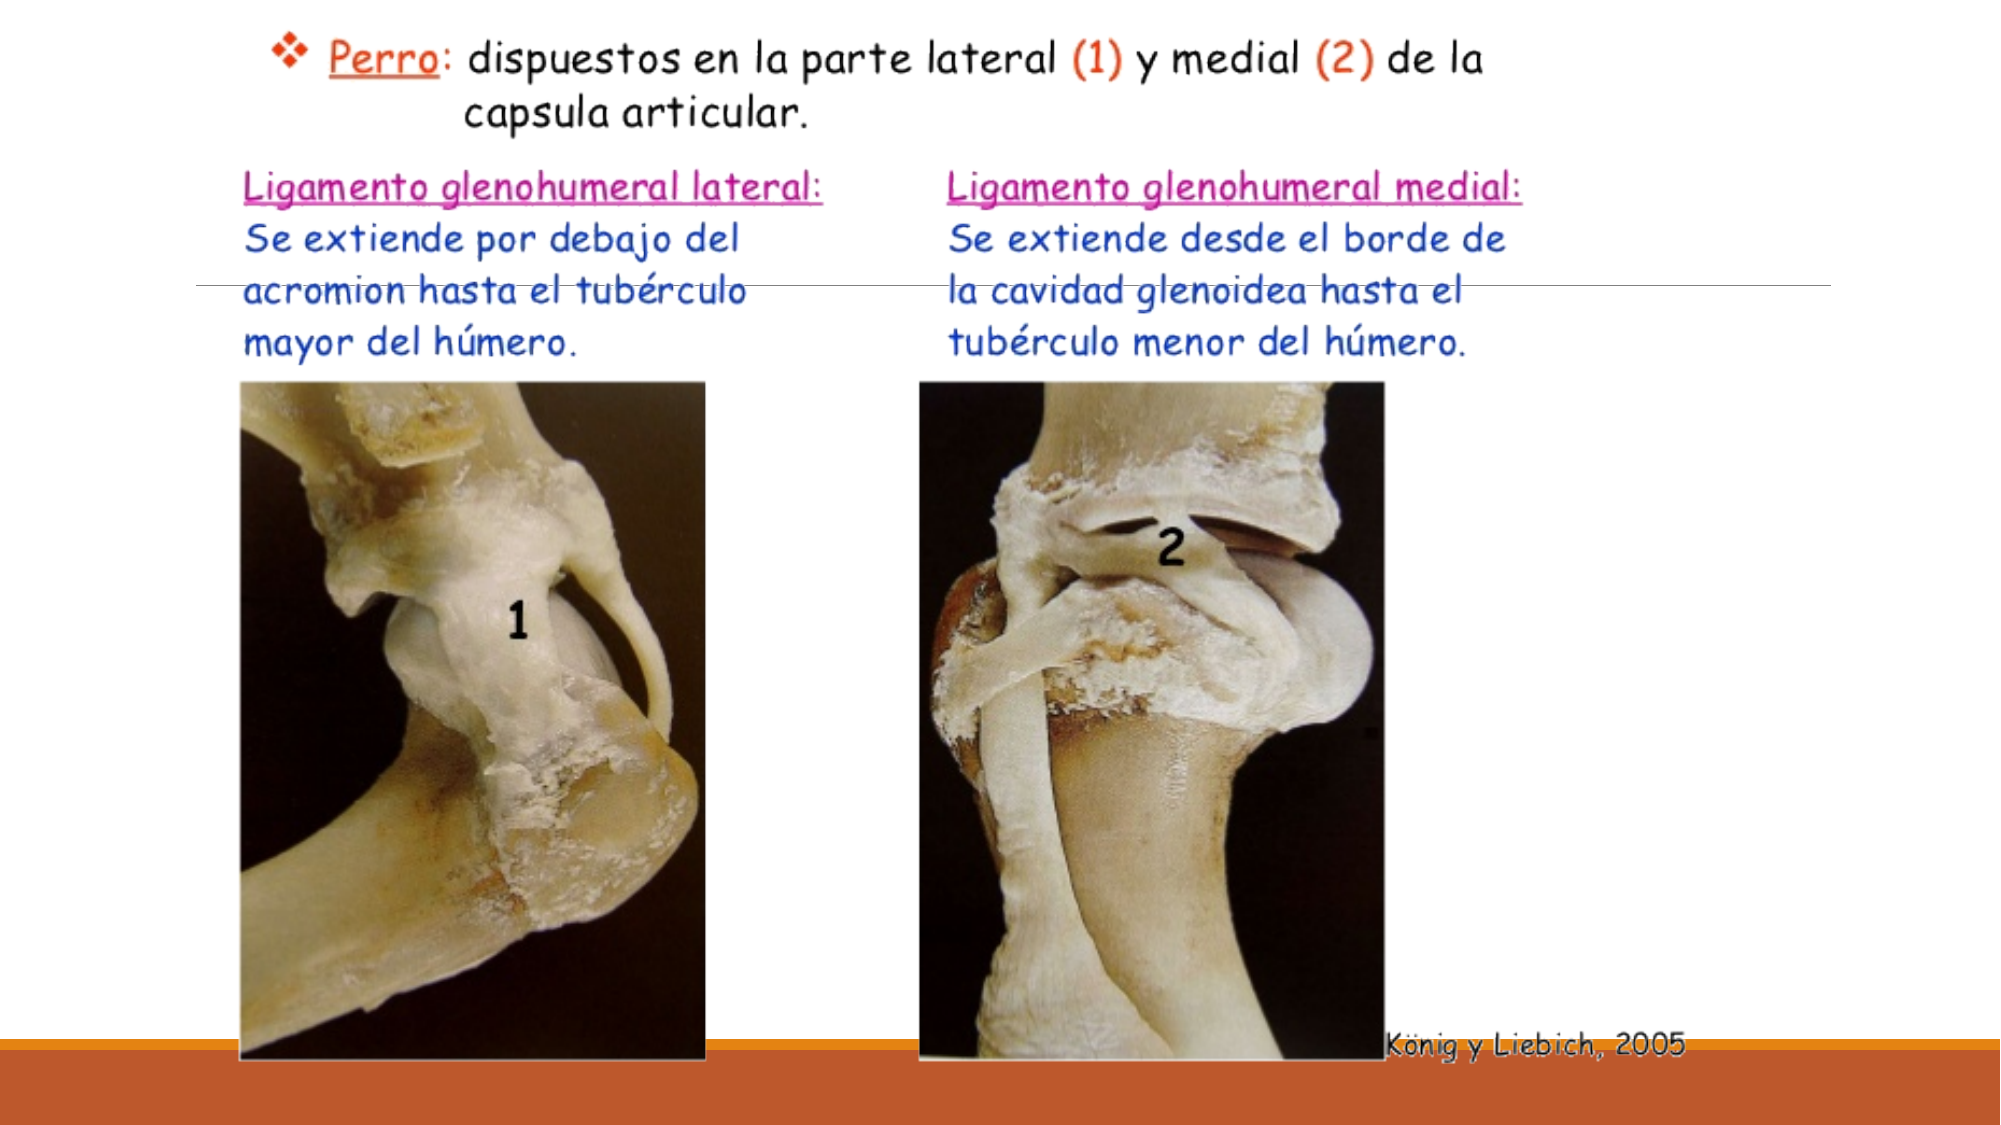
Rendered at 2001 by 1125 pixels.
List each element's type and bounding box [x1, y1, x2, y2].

list [135, 0, 1704, 1094]
